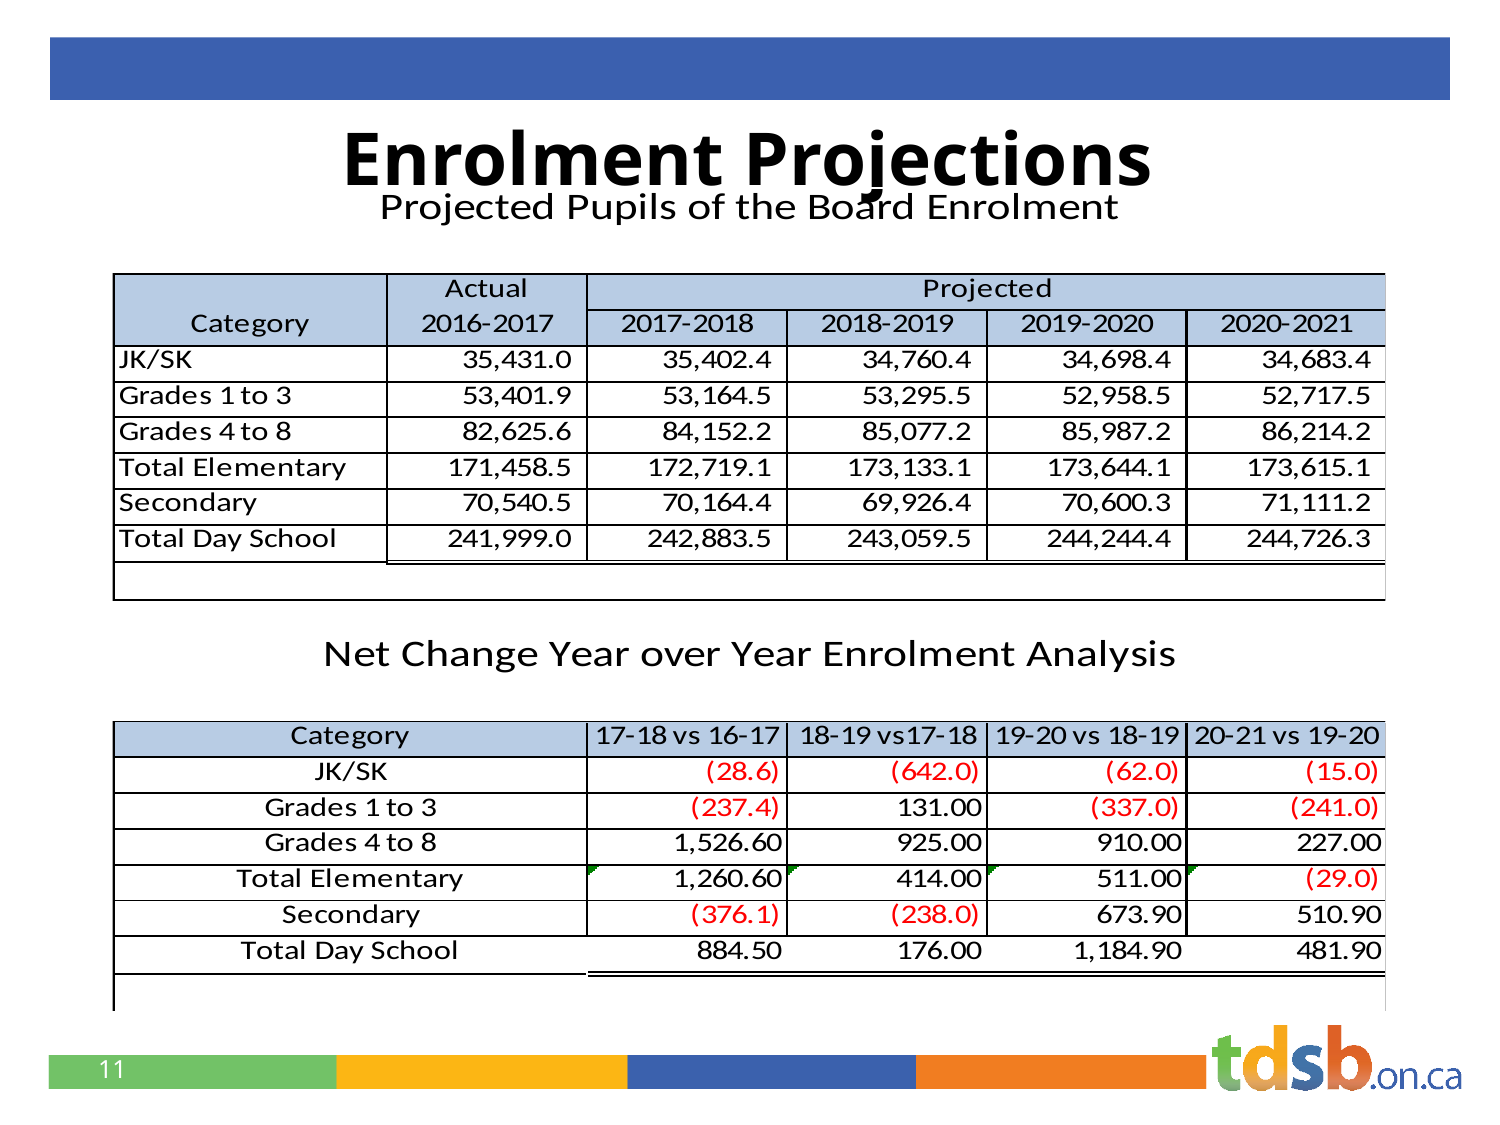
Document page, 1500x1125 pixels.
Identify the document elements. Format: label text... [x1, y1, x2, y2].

slide_number 11 [62, 1037, 163, 1088]
title Enrolment Projections [69, 99, 1425, 213]
picture [17, 999, 1500, 1125]
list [112, 187, 1388, 1013]
